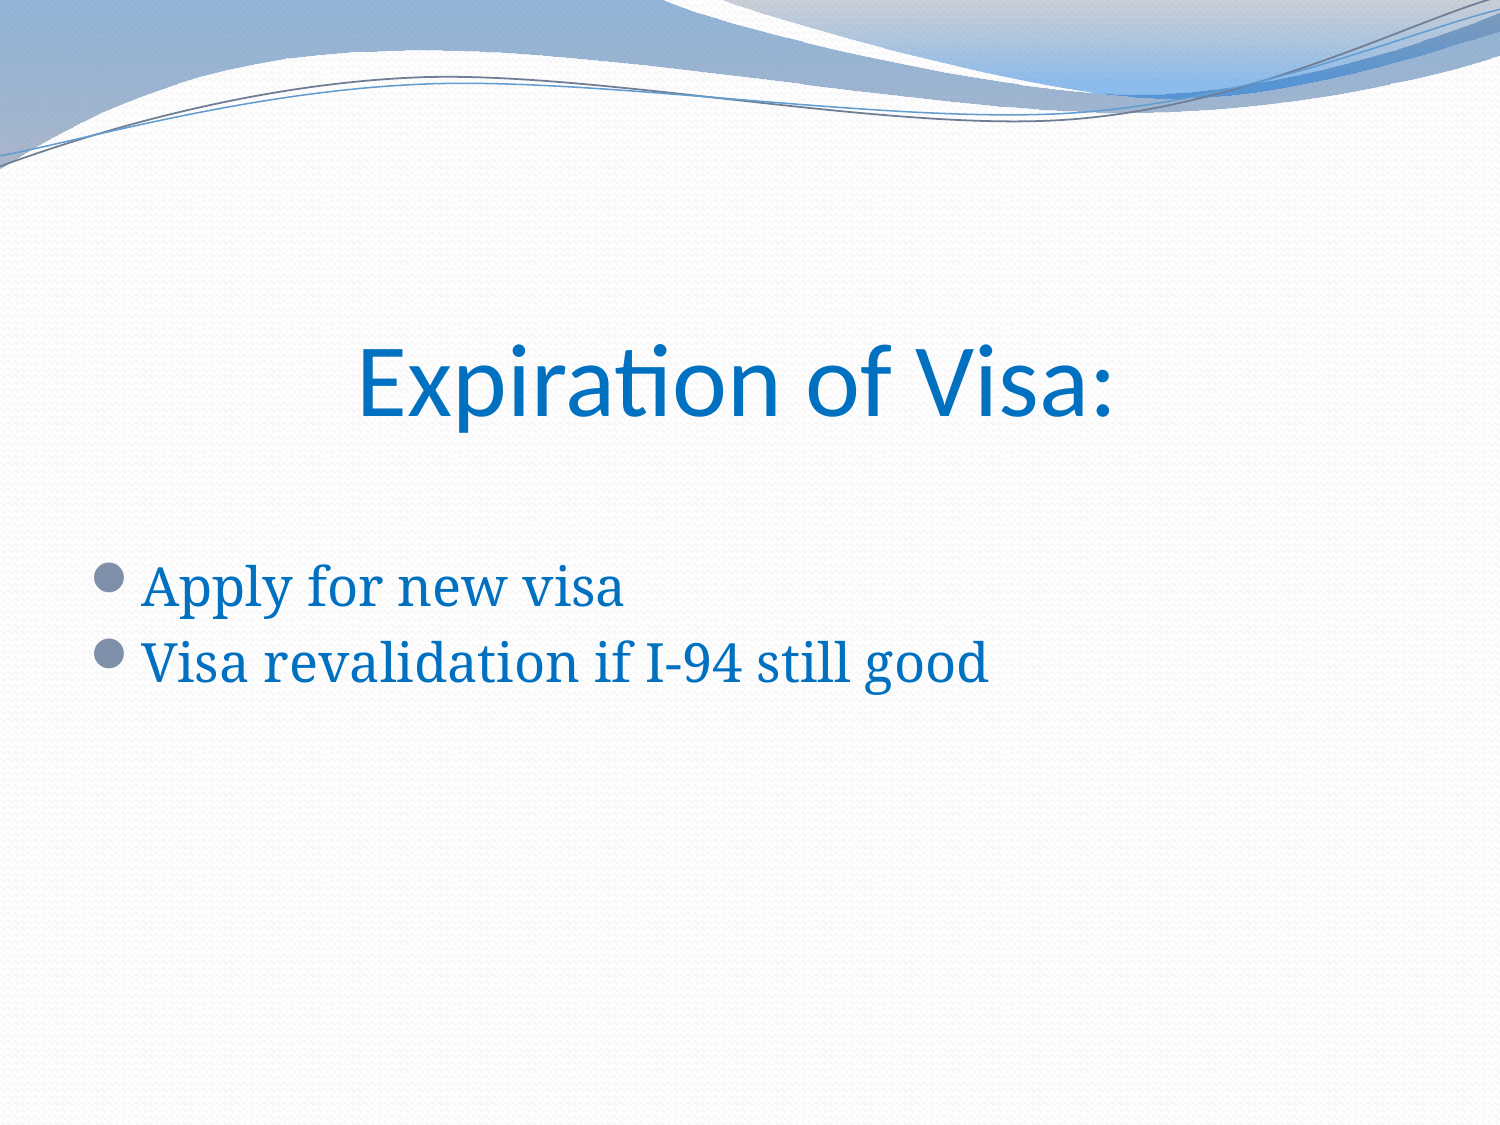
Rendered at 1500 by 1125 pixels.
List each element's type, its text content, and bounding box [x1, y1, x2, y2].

title Expiration of Visa: [62, 249, 1413, 438]
list Apply for new visa Visa revalidation if I-94 still good [75, 317, 1425, 1038]
